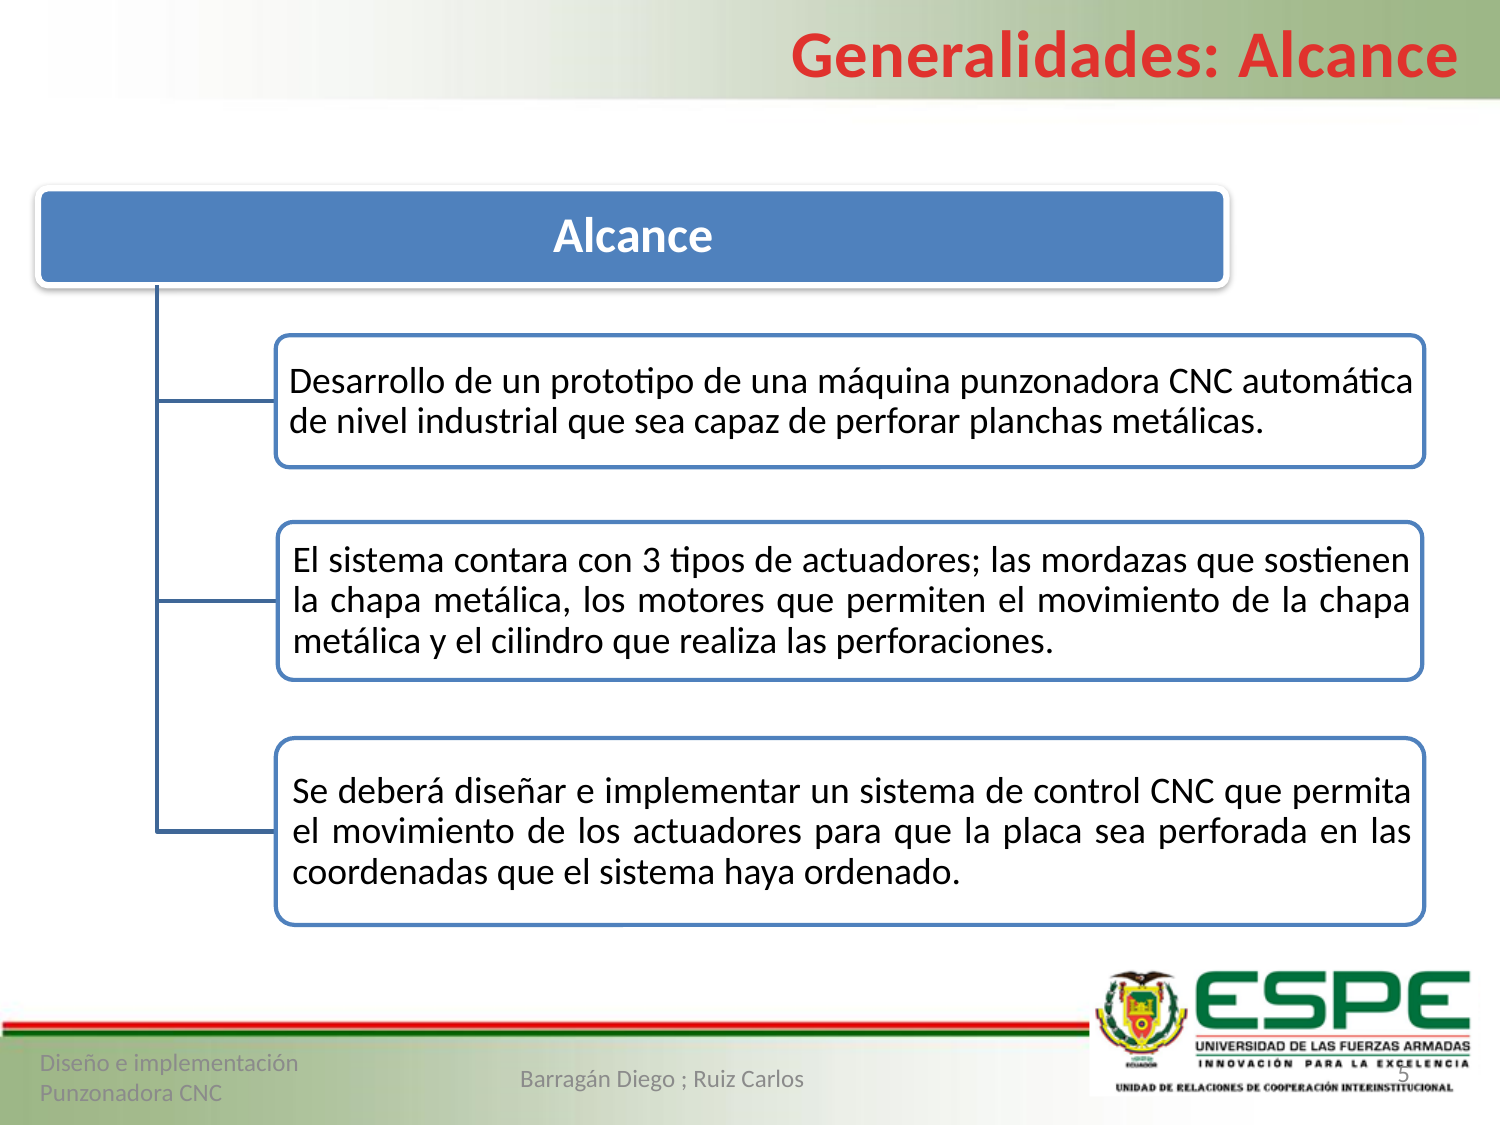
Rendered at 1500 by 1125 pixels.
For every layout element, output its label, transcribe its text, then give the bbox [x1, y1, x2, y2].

footer Barragán Diego ; Ruiz Carlos [425, 1055, 900, 1100]
text_box Generalidades: Alcance [0, 3, 1475, 99]
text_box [37, 99, 1426, 1001]
slide_number 5 [1074, 1042, 1425, 1103]
picture [0, 0, 1500, 1125]
text_box Diseño e implementación Punzonadora CNC [24, 1049, 425, 1104]
